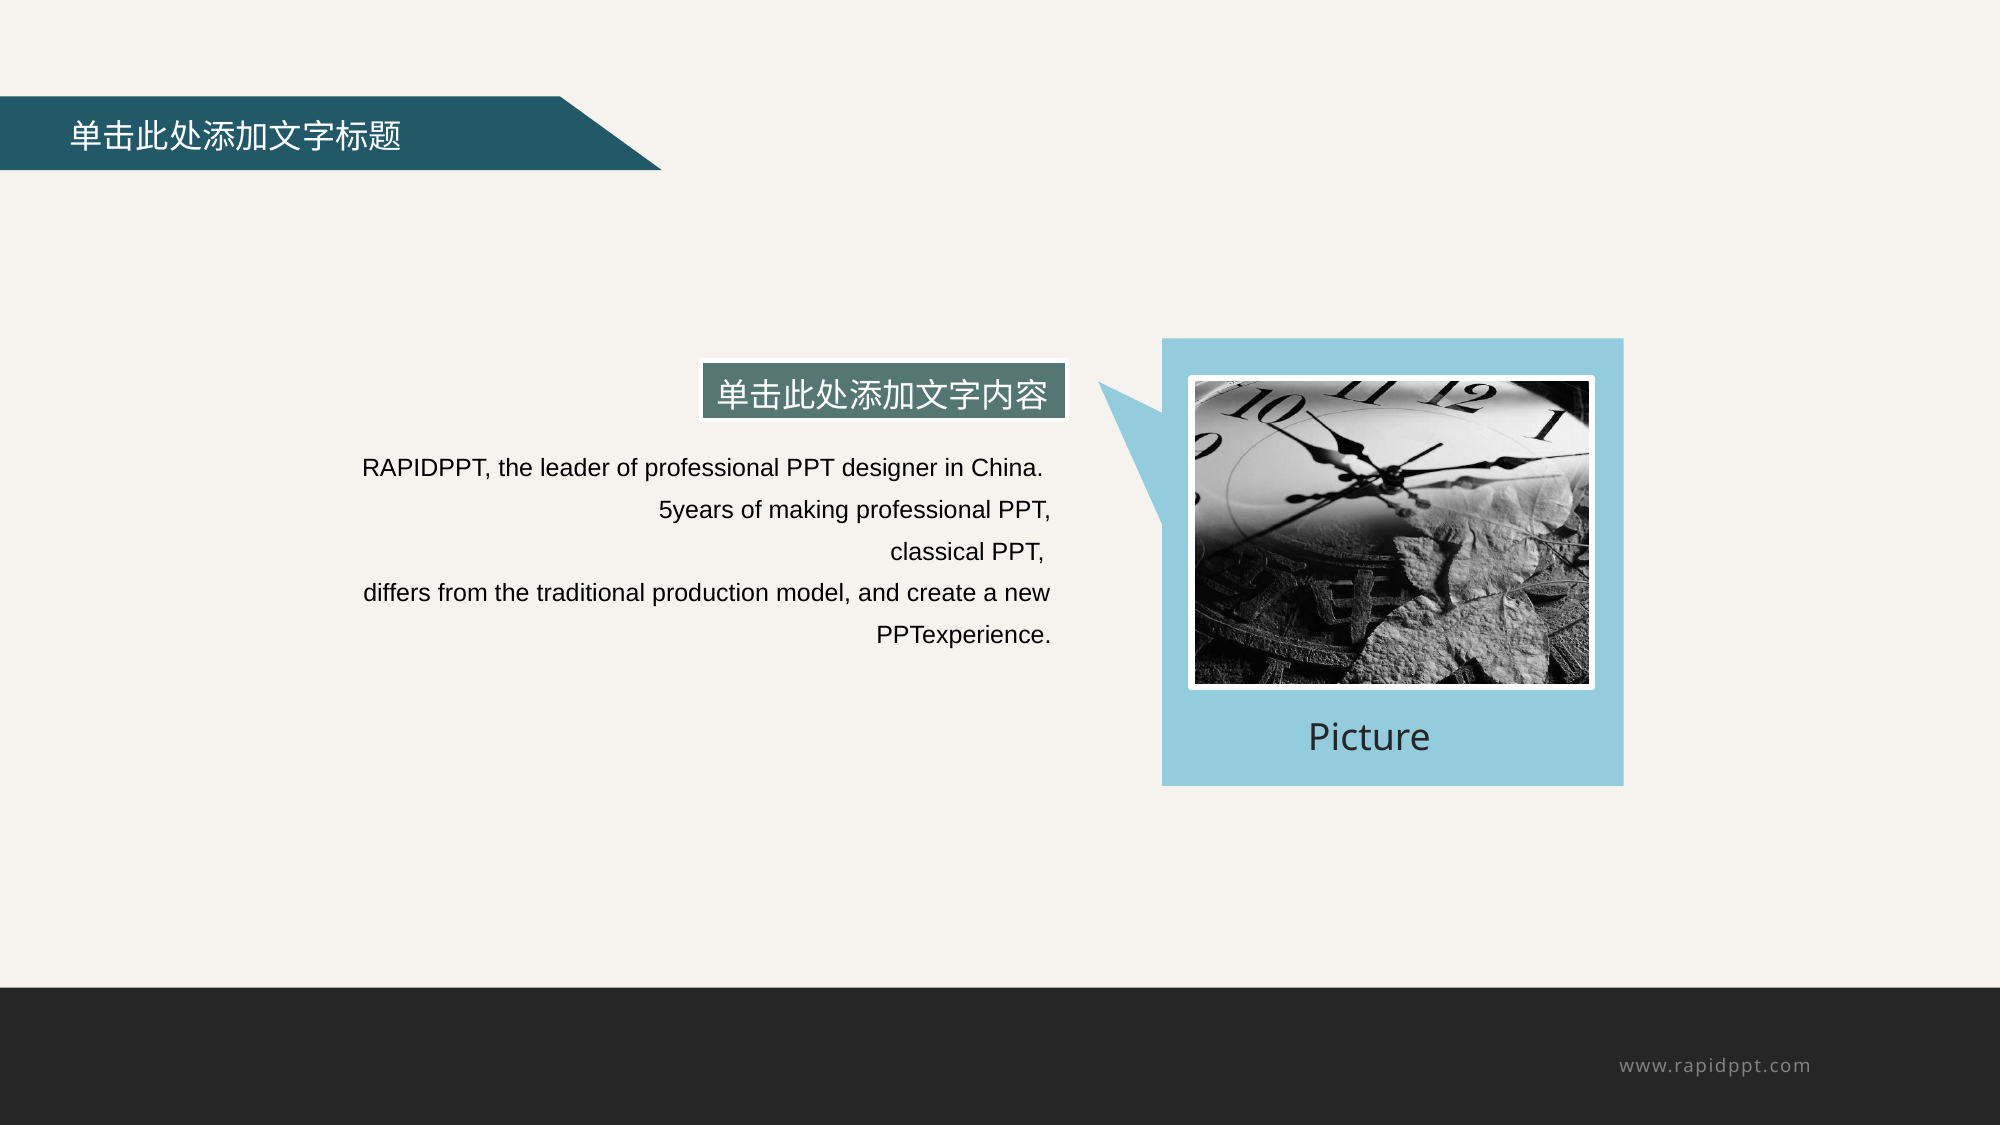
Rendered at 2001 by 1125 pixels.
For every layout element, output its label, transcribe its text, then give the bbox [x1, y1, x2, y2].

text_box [700, 358, 1069, 423]
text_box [1161, 338, 1624, 787]
text_box RAPIDPPT, the leader of professional PPT designer in China. 5years of making professional PPT, classical PPT, differs from the traditional production model, and create a new PPTexperience. [314, 432, 1067, 656]
